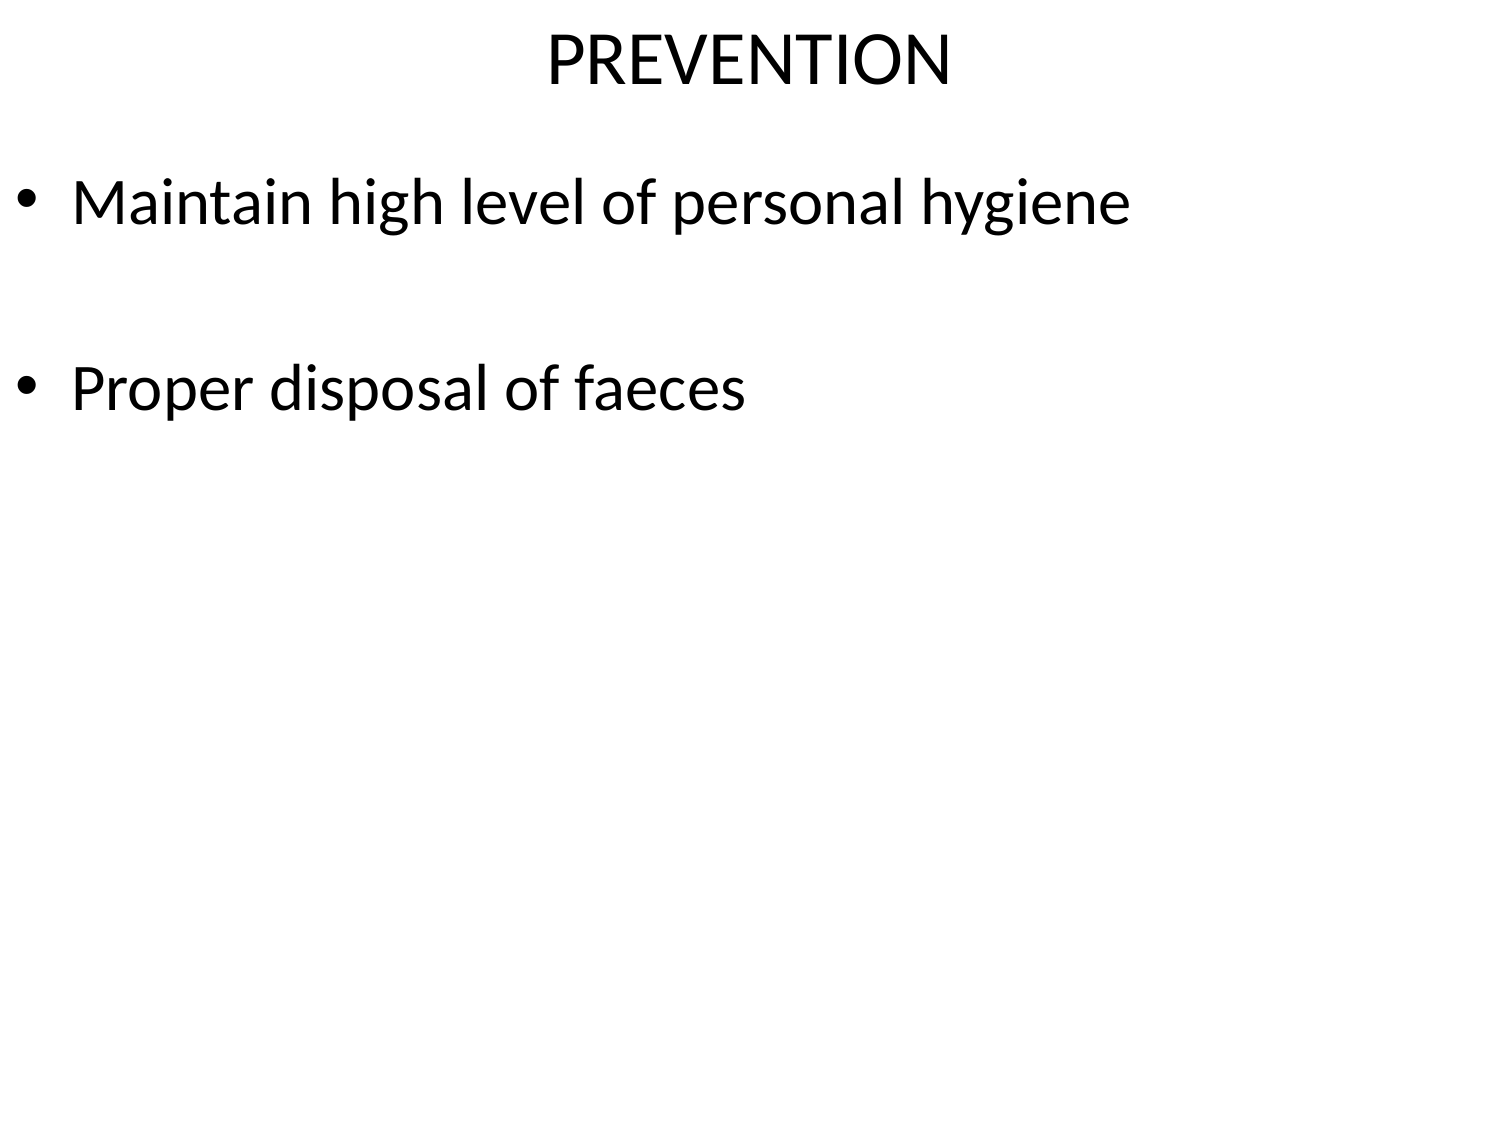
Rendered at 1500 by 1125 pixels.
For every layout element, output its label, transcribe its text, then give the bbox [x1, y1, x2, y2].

title PREVENTION [75, 0, 1425, 149]
list Maintain high level of personal hygiene Proper disposal of faeces [0, 149, 1500, 1125]
